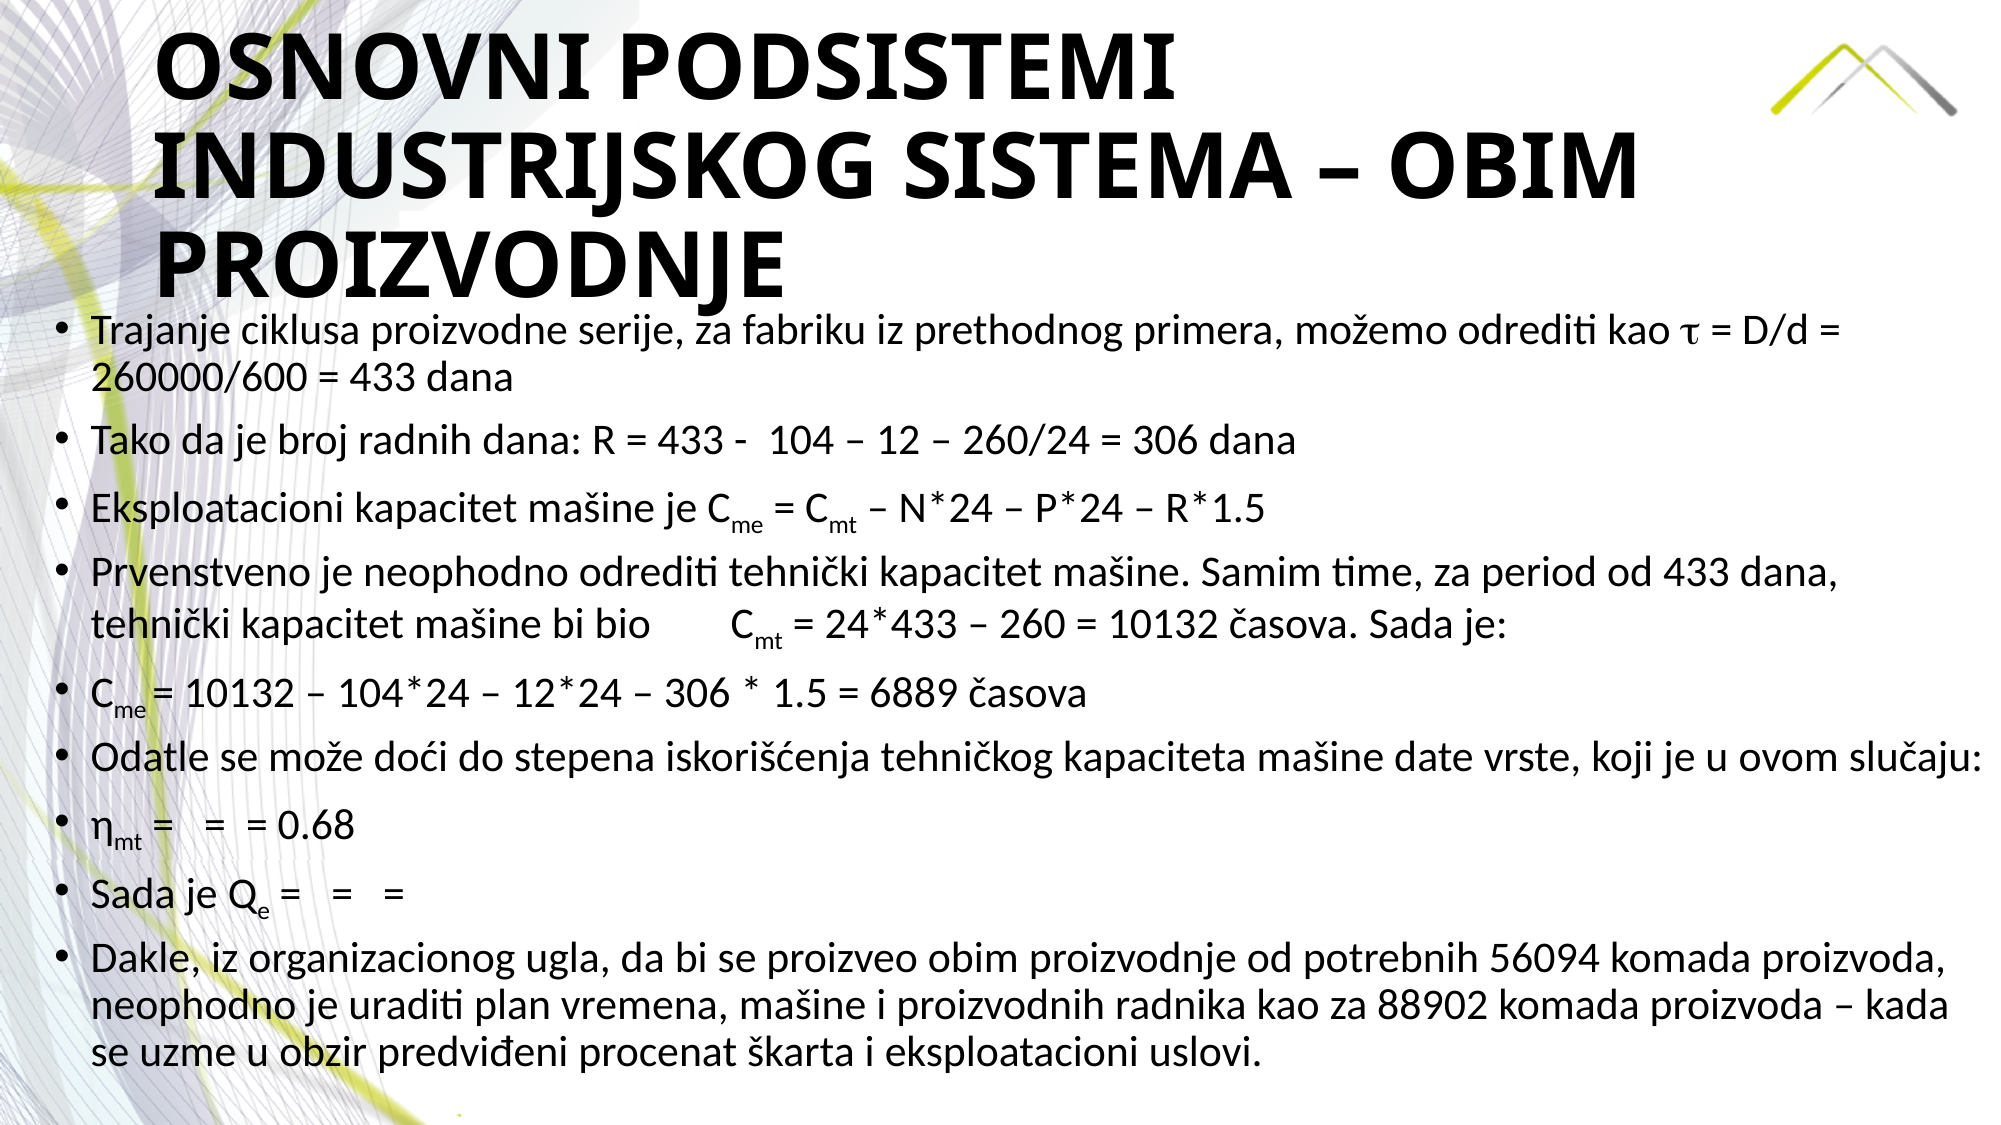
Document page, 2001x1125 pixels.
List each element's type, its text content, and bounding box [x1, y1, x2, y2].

picture [0, 0, 661, 1125]
title OSNOVNI PODSISTEMI INDUSTRIJSKOG SISTEMA – OBIM PROIZVODNJE [137, 59, 1863, 278]
picture [1718, 0, 2000, 167]
picture [648, 963, 658, 970]
